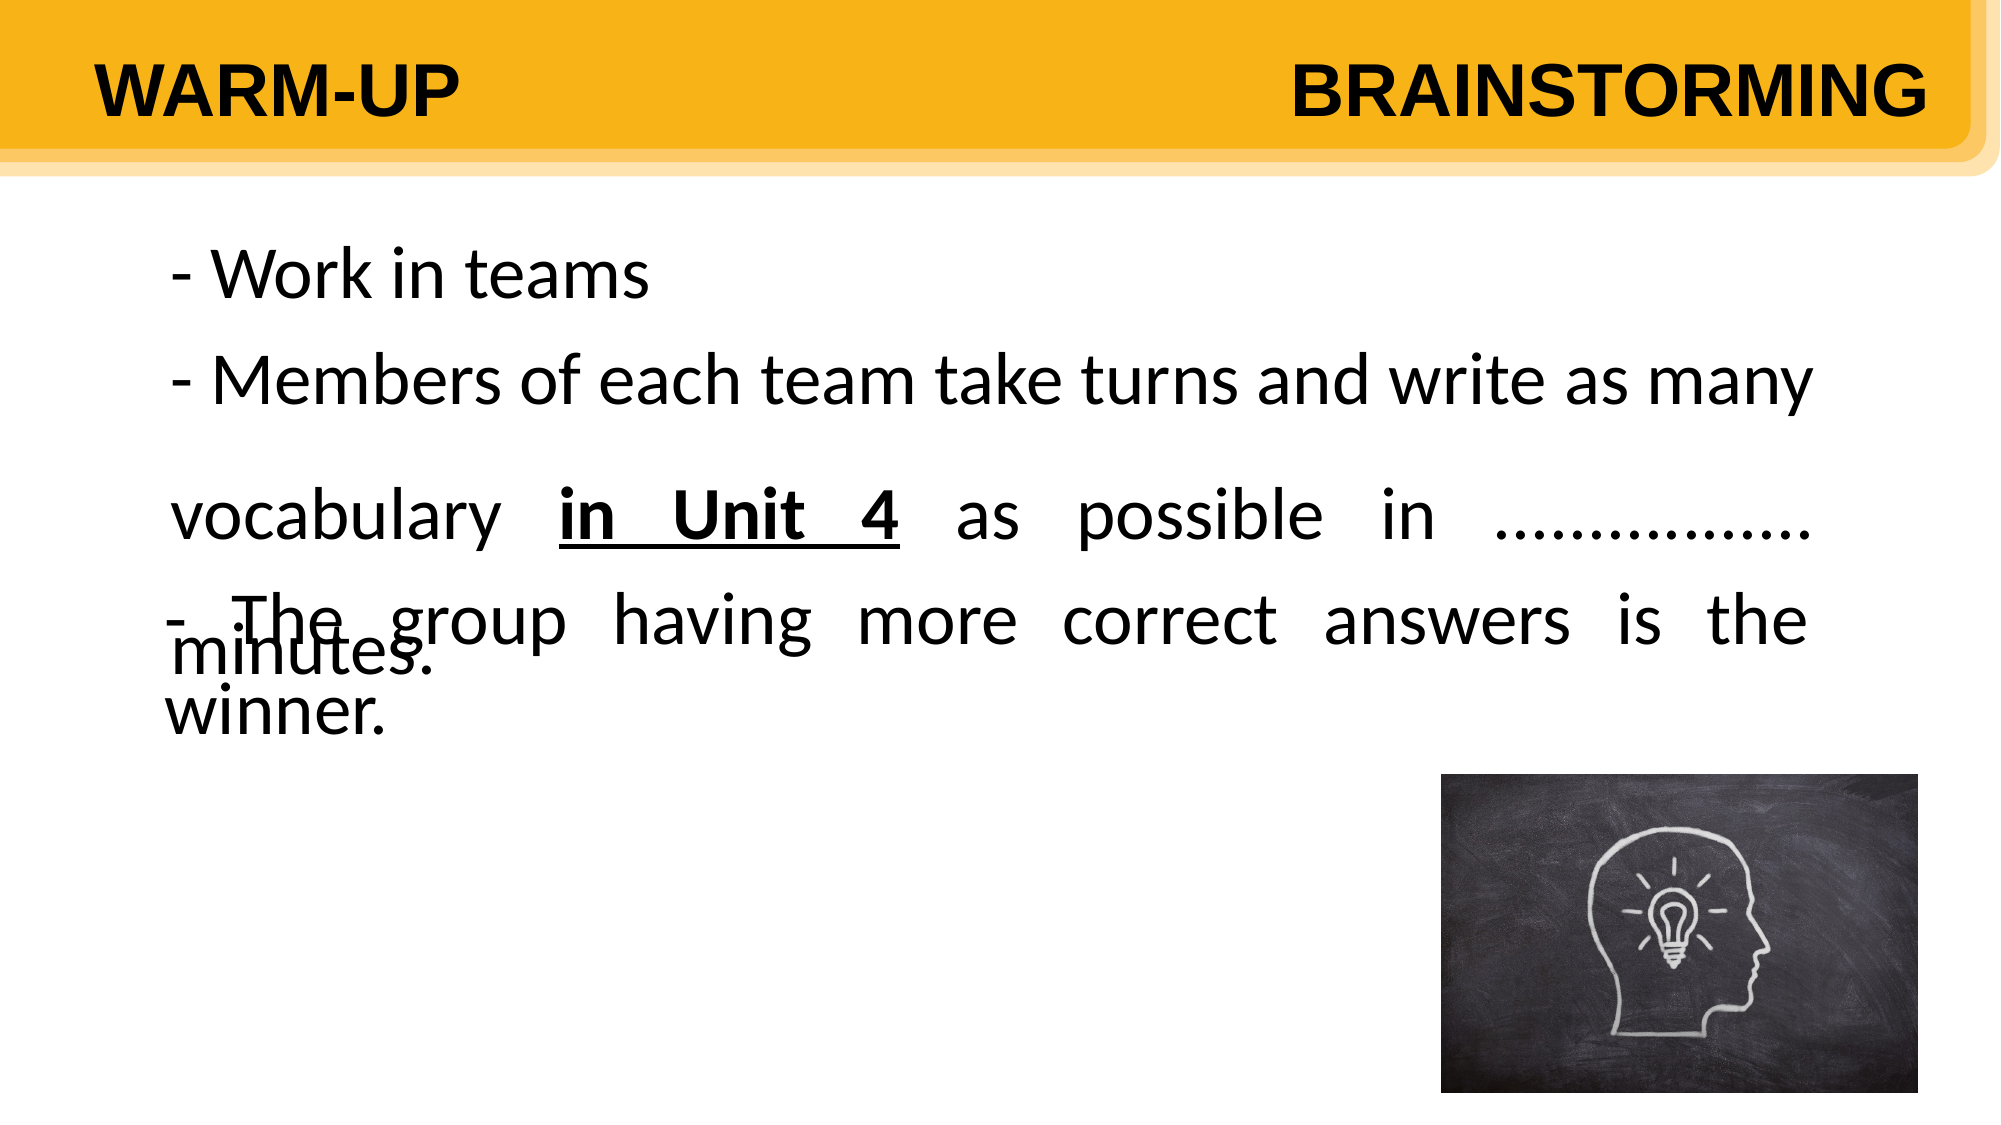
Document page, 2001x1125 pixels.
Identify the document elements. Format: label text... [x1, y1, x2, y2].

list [1441, 774, 1918, 1093]
text_box - Work in teams [155, 177, 1241, 277]
text_box - Members of each team take turns and write as many vocabulary in Unit 4 as possible in ................. minutes. [155, 277, 1831, 500]
text_box - The group having more correct answers is the winner. [149, 562, 1825, 785]
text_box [0, 0, 2000, 177]
